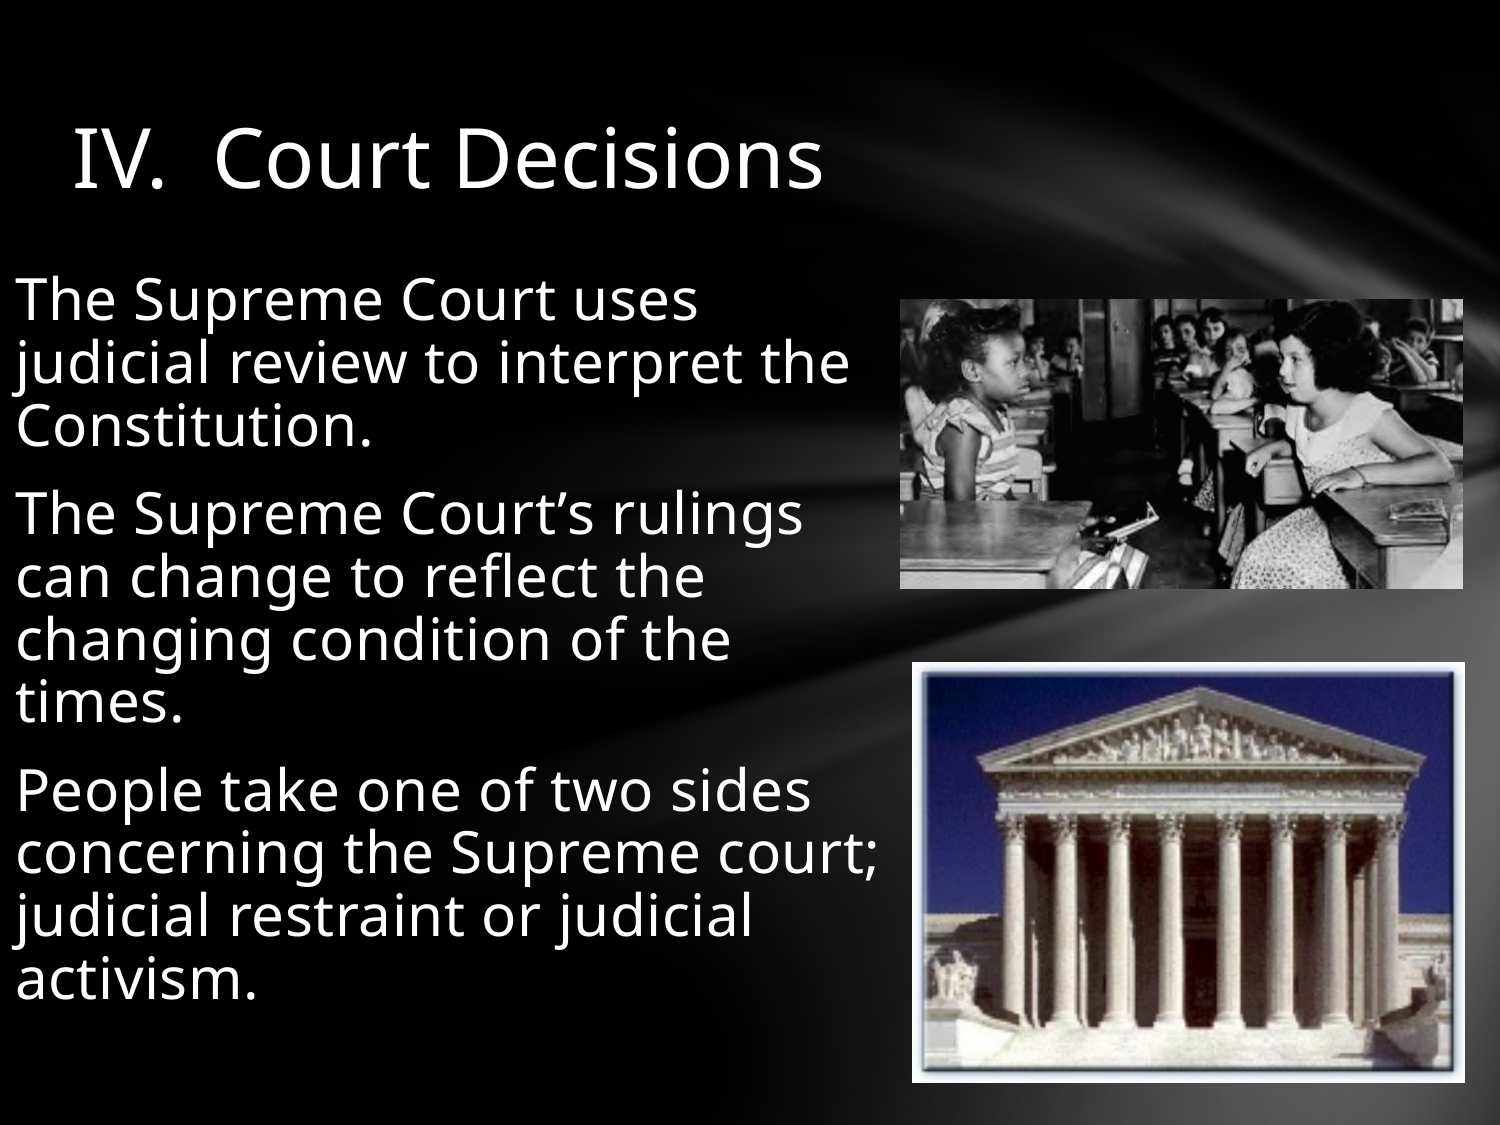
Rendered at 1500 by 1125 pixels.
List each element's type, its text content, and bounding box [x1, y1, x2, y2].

picture [912, 662, 1465, 1083]
picture [899, 299, 1463, 589]
title IV. Court Decisions [57, 37, 1318, 213]
list The Supreme Court uses judicial review to interpret the Constitution. The Supreme Court’s rulings can change to reflect the changing condition of the times. People take one of two sides concerning the Supreme court; judicial restraint or judicial activism. [0, 262, 900, 1005]
